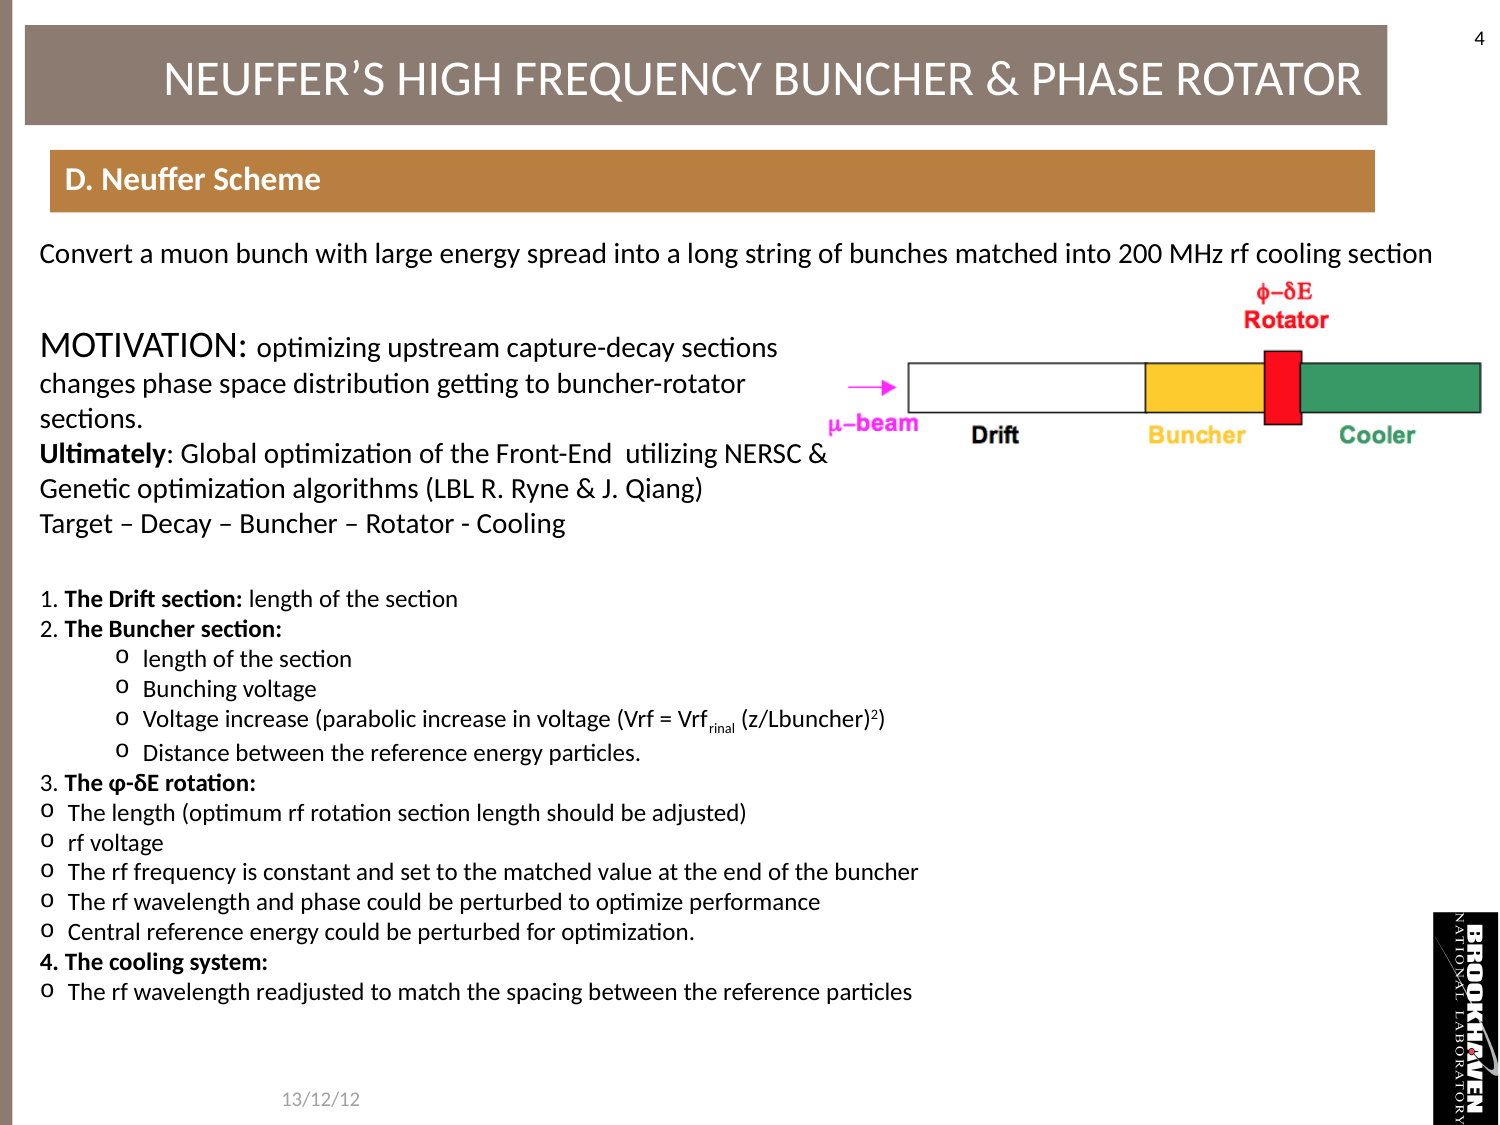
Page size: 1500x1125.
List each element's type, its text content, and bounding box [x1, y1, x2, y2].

text_box Convert a muon bunch with large energy spread into a long string of bunches matched into 200 MHz rf cooling section [24, 226, 1463, 277]
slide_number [150, 1077, 375, 1116]
title neuffer’s High frequency buncher & phase rotator [137, 25, 1400, 126]
picture [824, 274, 1488, 483]
slide_number 4 [1337, 12, 1500, 63]
list D. Neuffer Scheme [50, 149, 1375, 213]
text_box MOTIVATION: optimizing upstream capture-decay sections changes phase space distribution getting to buncher-rotator sections. Ultimately: Global optimization of the Front-End utilizing NERSC & Genetic optimization algorithms (LBL R. Ryne & J. Qiang) Target – Decay – Buncher – Rotator - Cooling [24, 312, 863, 547]
picture [1434, 913, 1499, 1125]
text_box 1. The Drift section: length of the section 2. The Buncher section: length of the section Bunching voltage Voltage increase (parabolic increase in voltage (Vrf = Vrfrinal (z/Lbuncher)2) Distance between the reference energy particles. 3. The φ-δE rotation: The length (optimum rf rotation section length should be adjusted) rf voltage The rf frequency is constant and set to the matched value at the end of the buncher The rf wavelength and phase could be perturbed to optimize performance Central reference energy could be perturbed for optimization. 4. The cooling system: The rf wavelength readjusted to match the spacing between the reference particles [24, 575, 1475, 1013]
